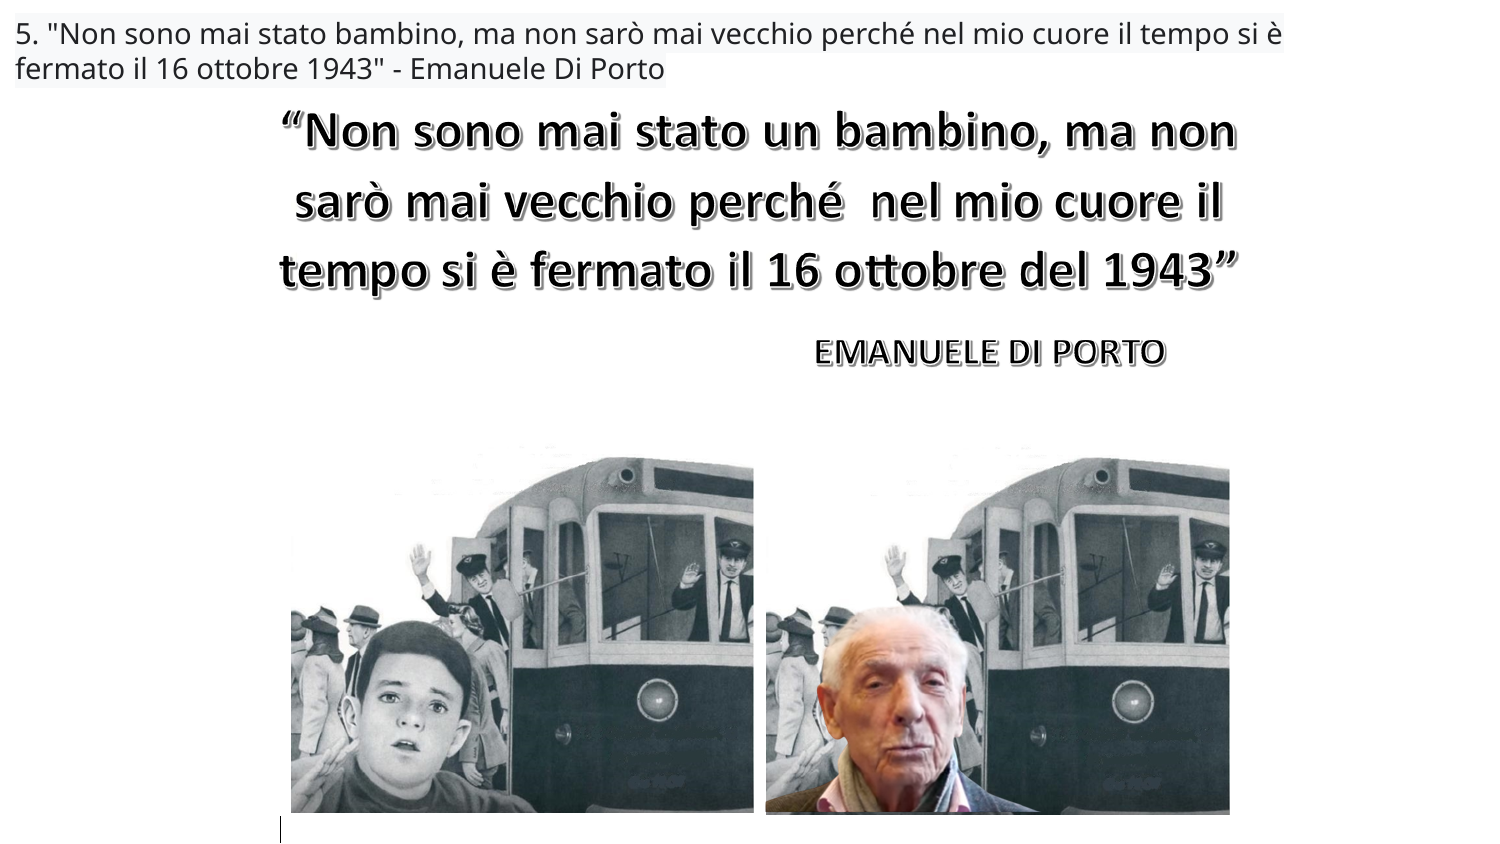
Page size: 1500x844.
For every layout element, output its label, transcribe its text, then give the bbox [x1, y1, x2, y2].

picture [224, 65, 1312, 844]
text_box 5. "Non sono mai stato bambino, ma non sarò mai vecchio perché nel mio cuore il tempo si è fermato il 16 ottobre 1943" - Emanuele Di Porto [0, 0, 1403, 100]
